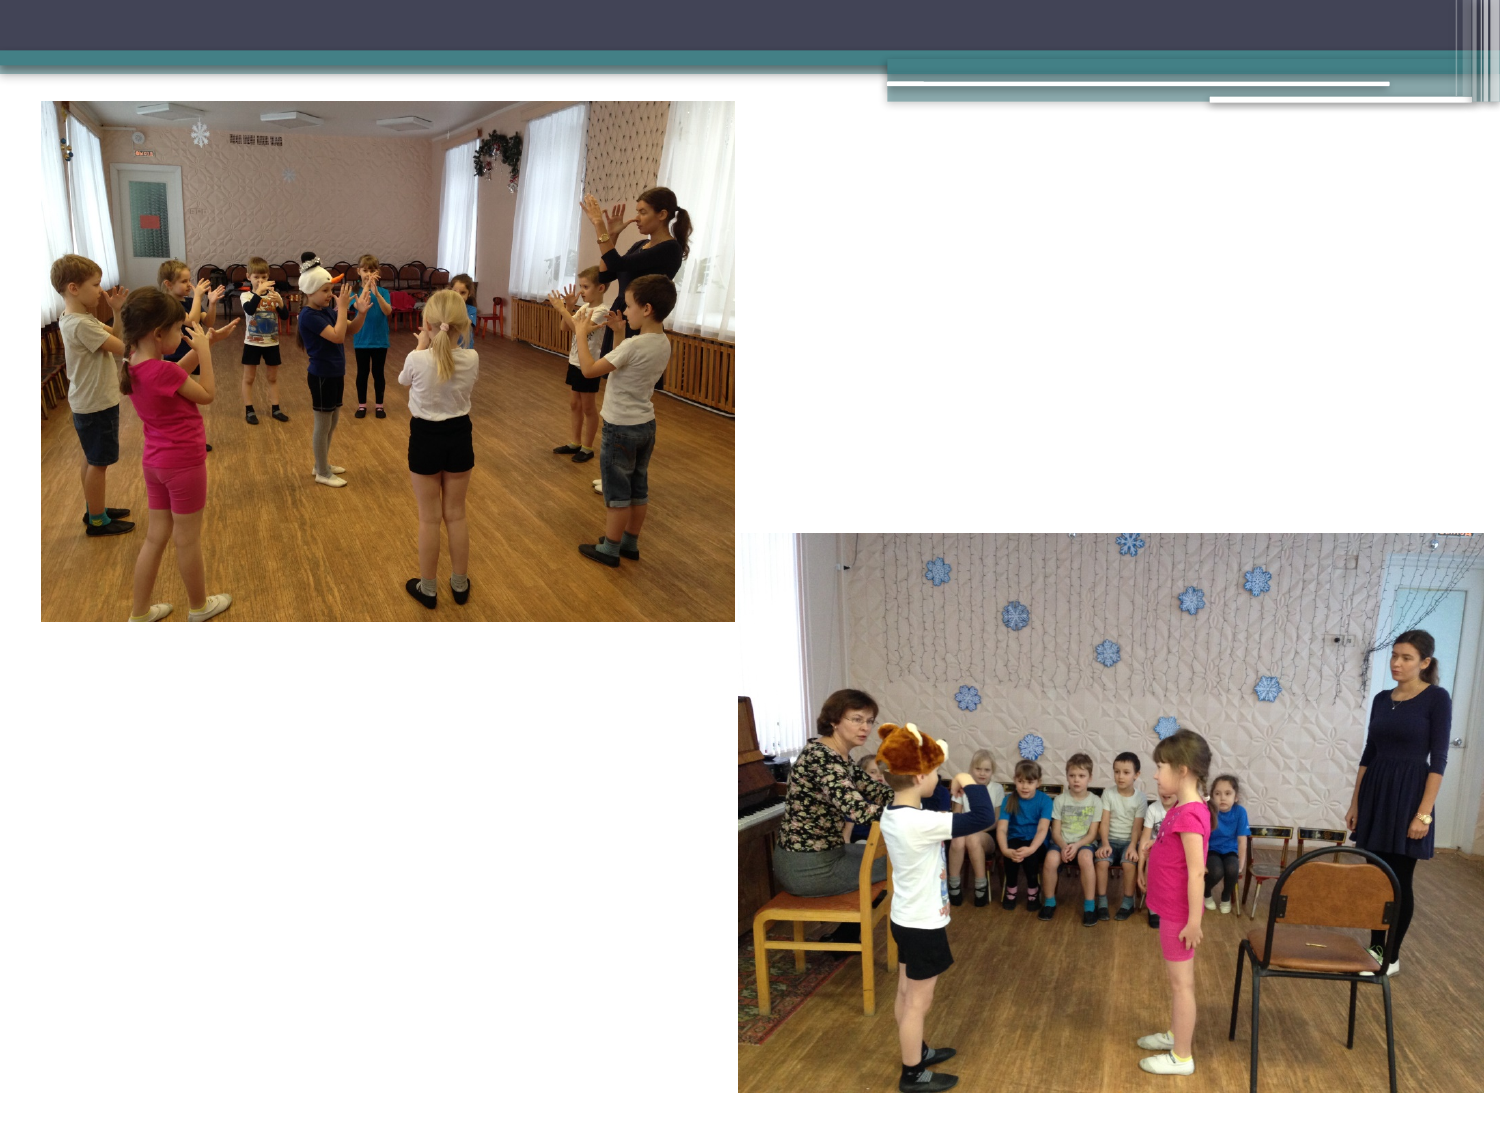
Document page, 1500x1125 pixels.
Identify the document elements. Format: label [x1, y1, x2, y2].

picture [41, 101, 735, 622]
picture [737, 533, 1484, 1093]
